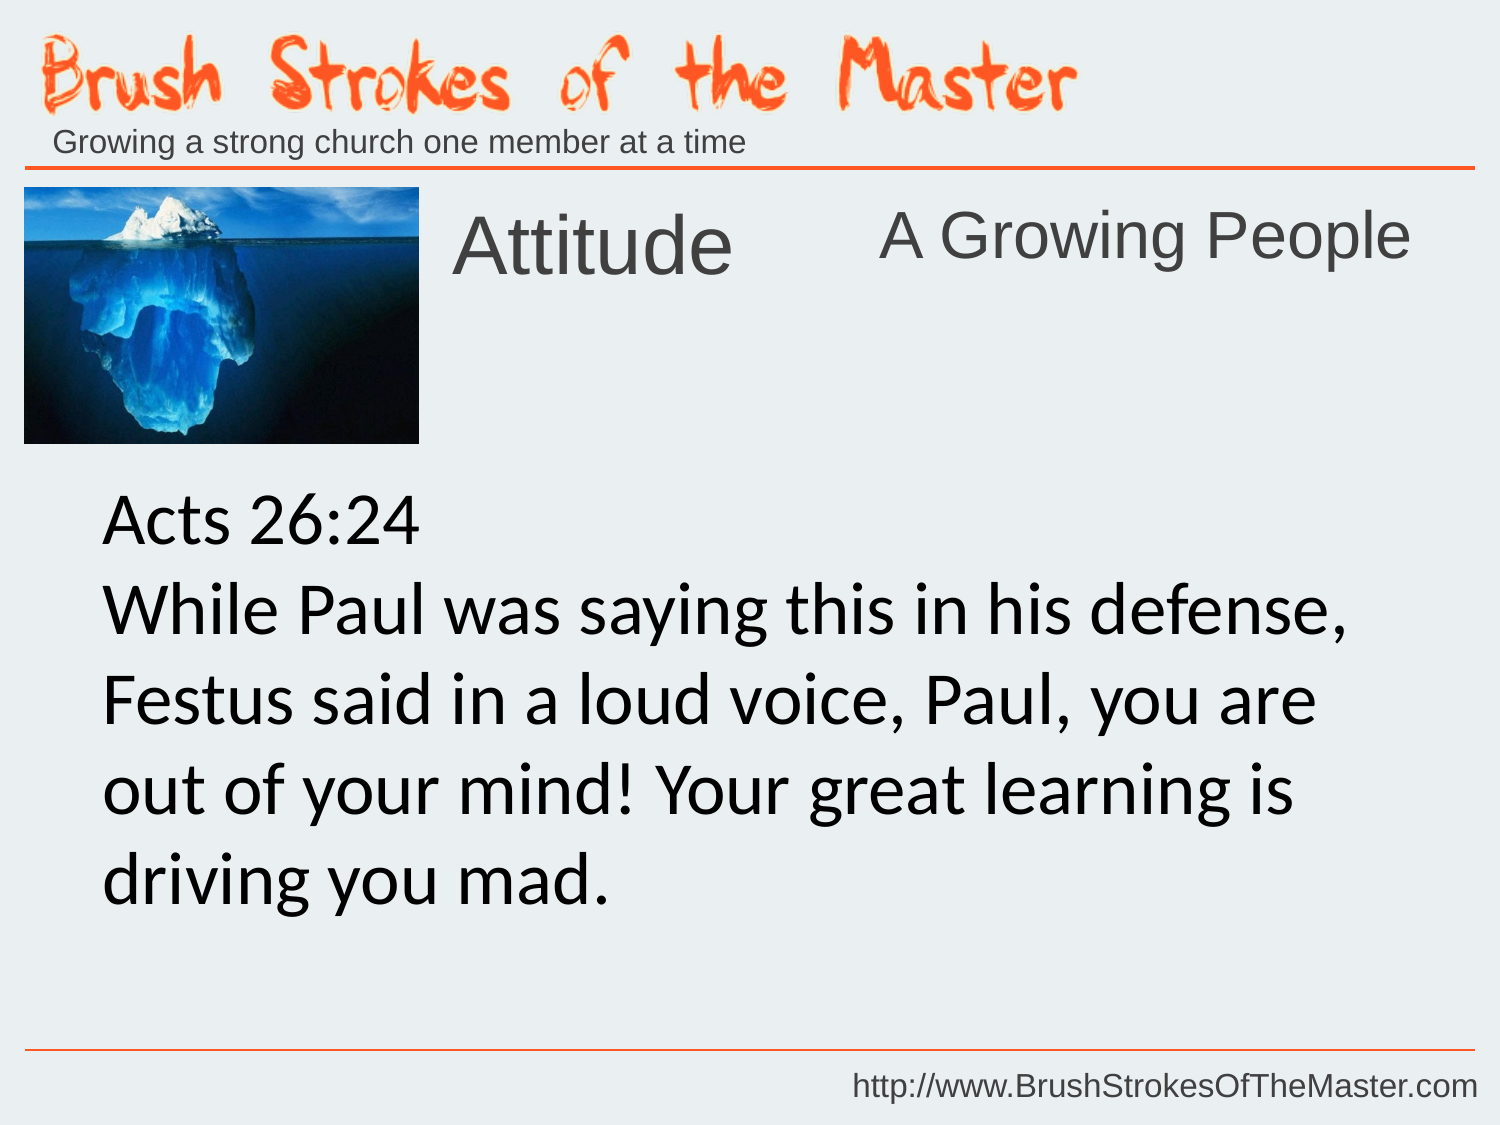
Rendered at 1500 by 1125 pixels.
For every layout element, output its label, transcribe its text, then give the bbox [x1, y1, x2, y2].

text_box Acts 26:24 While Paul was saying this in his defense, Festus said in a loud voice, Paul, you are out of your mind! Your great learning is driving you mad. [87, 462, 1413, 928]
text_box Attitude [437, 183, 750, 299]
text_box A Growing People [865, 184, 1429, 280]
picture [24, 187, 420, 444]
picture [37, 24, 1085, 116]
